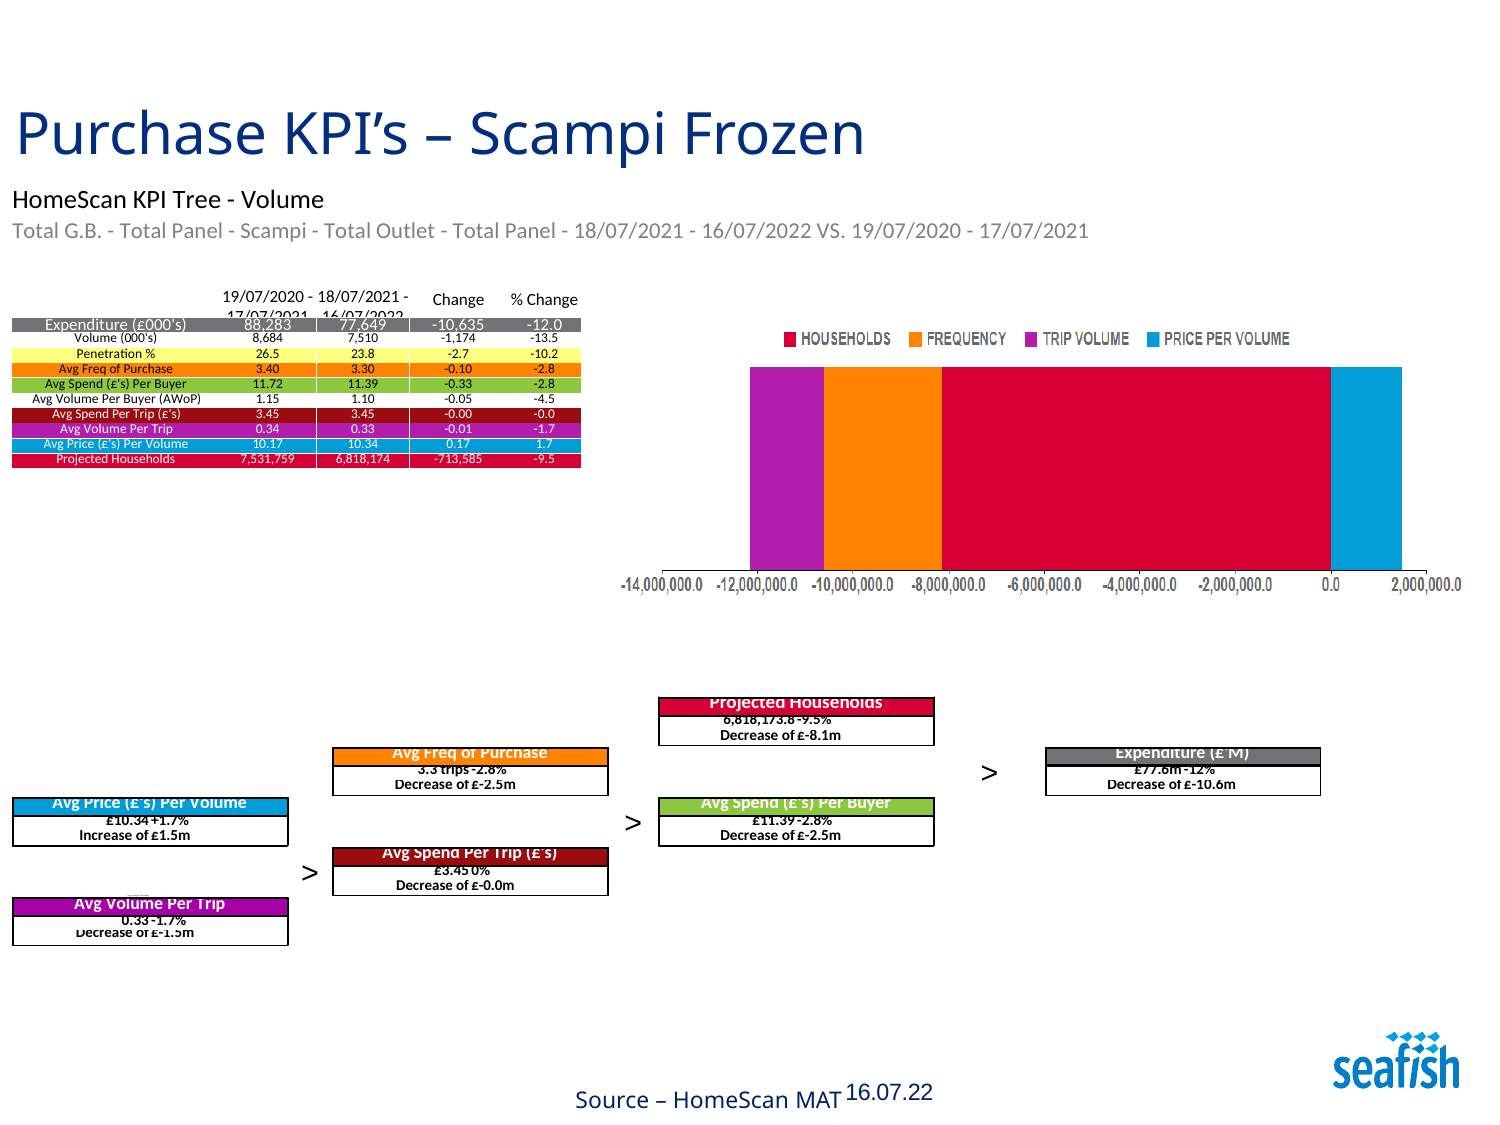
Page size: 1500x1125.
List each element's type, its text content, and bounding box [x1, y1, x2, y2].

text_box Purchase KPI’s – Scampi Frozen [0, 88, 1419, 135]
picture [0, 135, 1500, 1035]
text_box Source – HomeScan MAT [302, 1077, 1115, 1121]
picture [807, 1042, 971, 1116]
